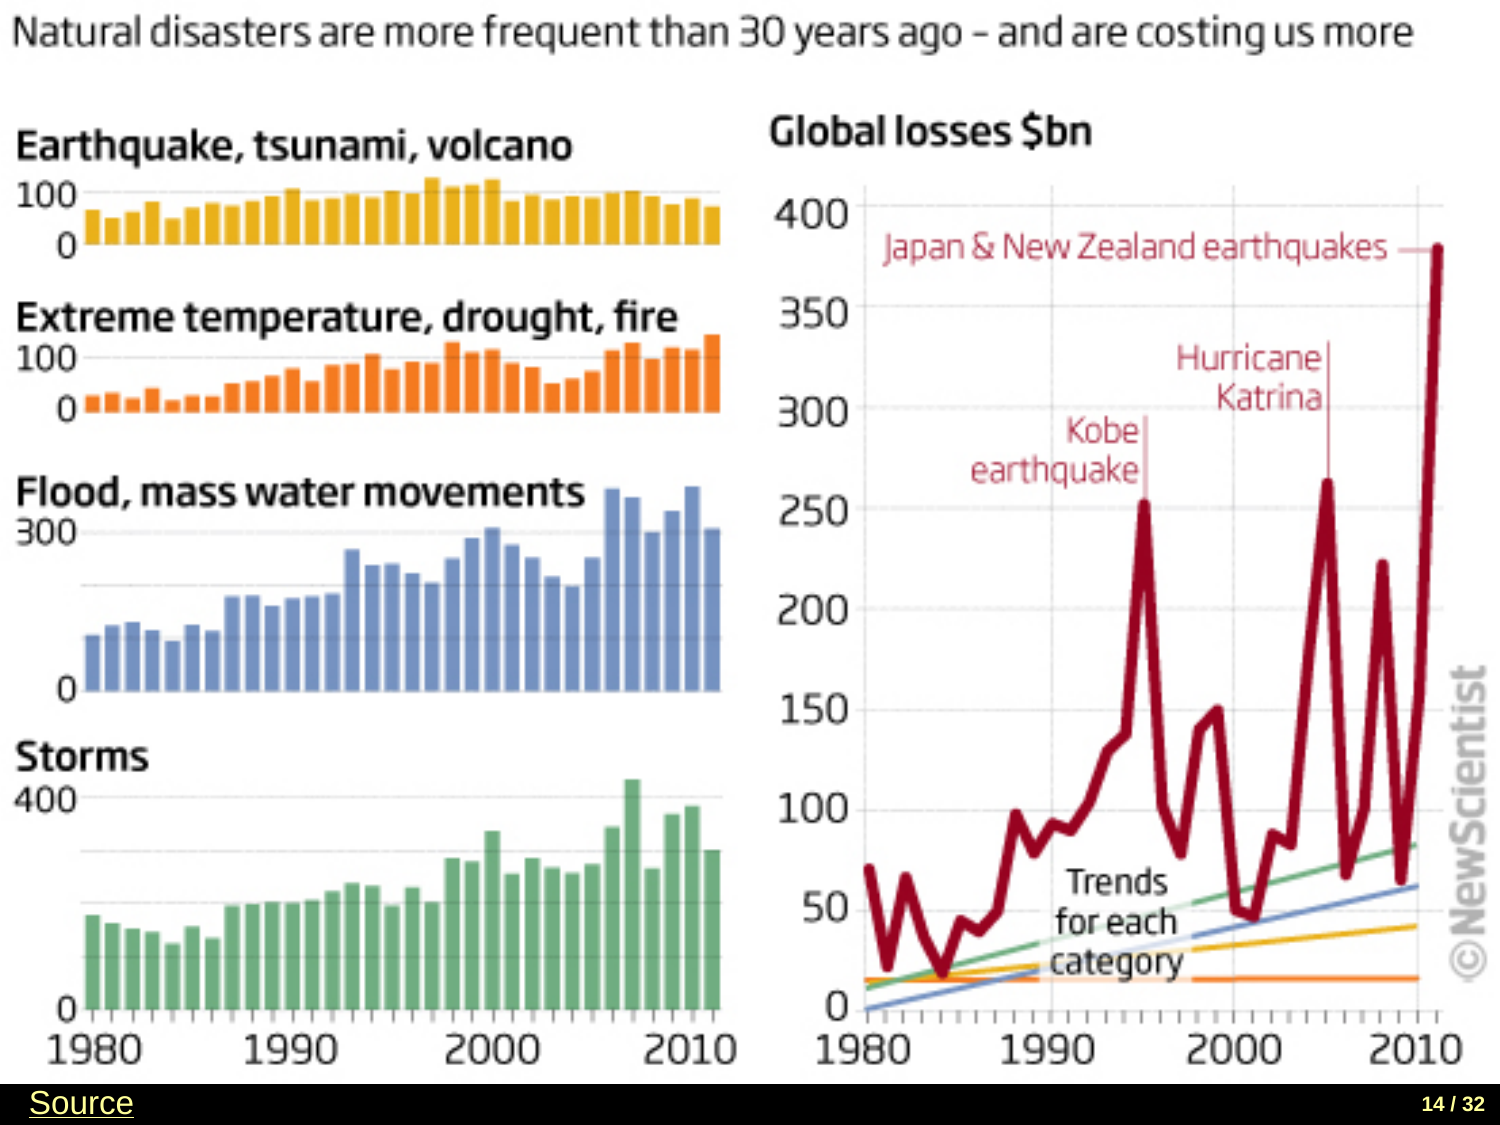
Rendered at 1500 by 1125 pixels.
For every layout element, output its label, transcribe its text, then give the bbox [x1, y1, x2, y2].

text_box Source [13, 1093, 168, 1125]
slide_number 14 / 32 [1149, 1093, 1500, 1125]
picture [0, 0, 1500, 1084]
